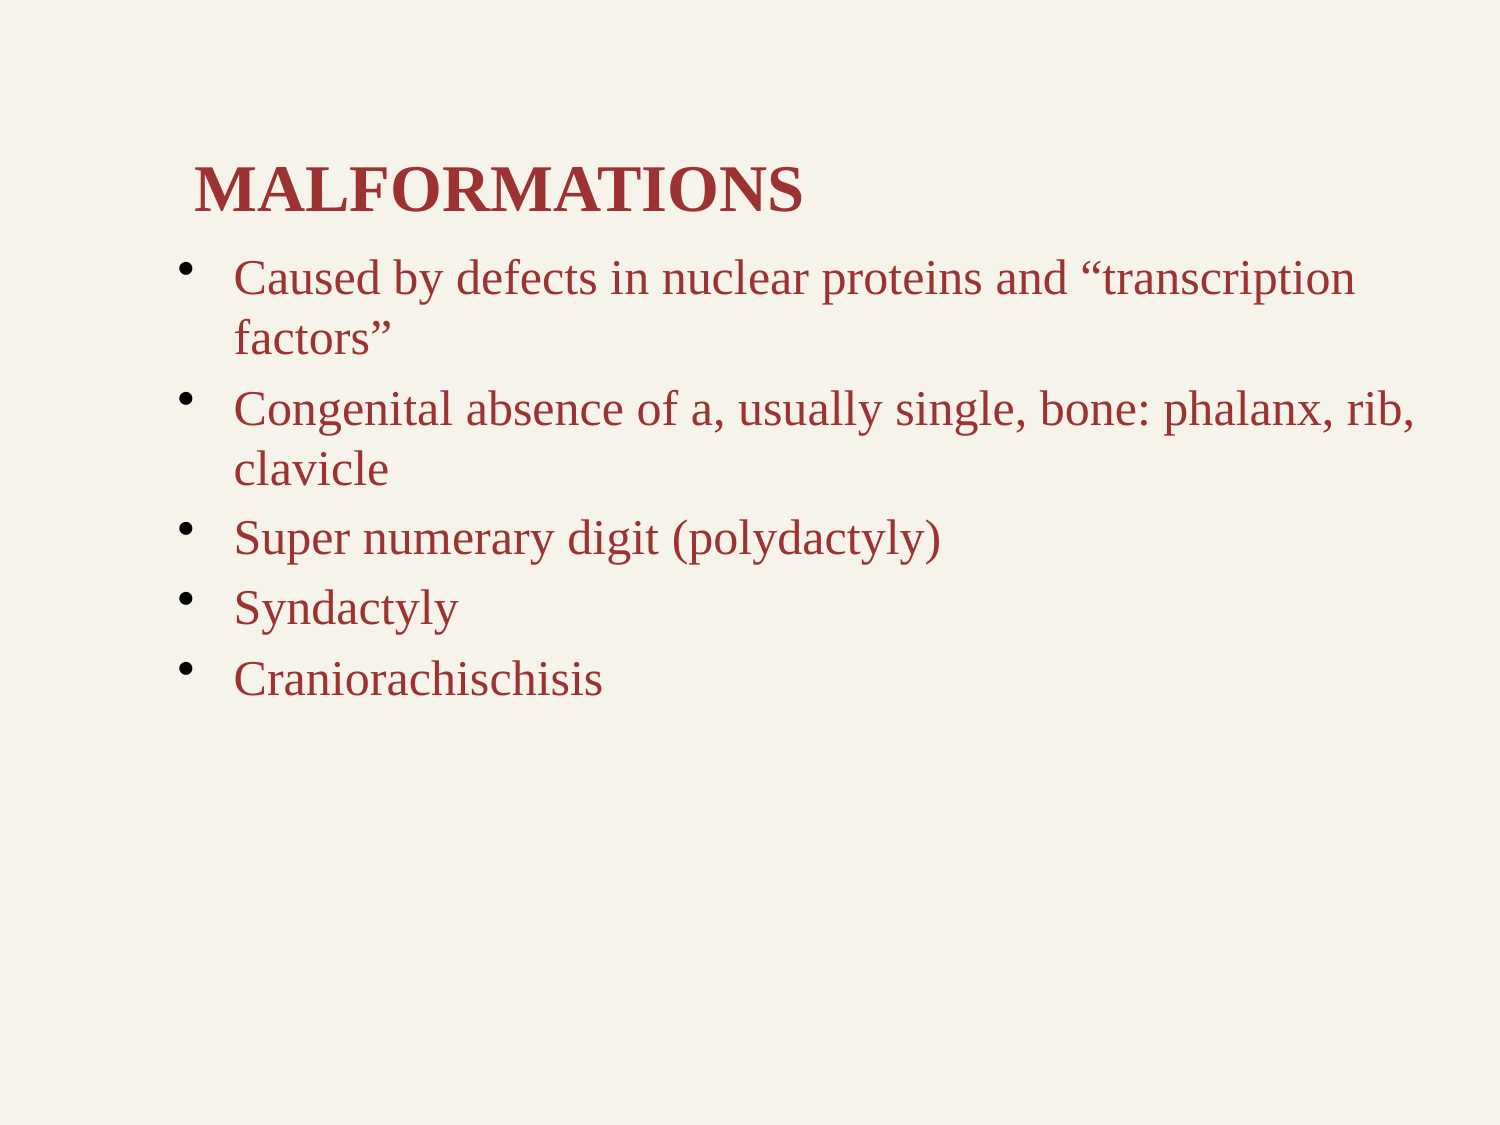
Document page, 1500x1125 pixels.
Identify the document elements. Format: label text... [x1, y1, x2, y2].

title MALFORMATIONS [162, 44, 1466, 233]
list Caused by defects in nuclear proteins and “transcription factors” Congenital absence of a, usually single, bone: phalanx, rib, clavicle Super numerary digit (polydactyly) Syndactyly Craniorachischisis [162, 237, 1466, 1026]
